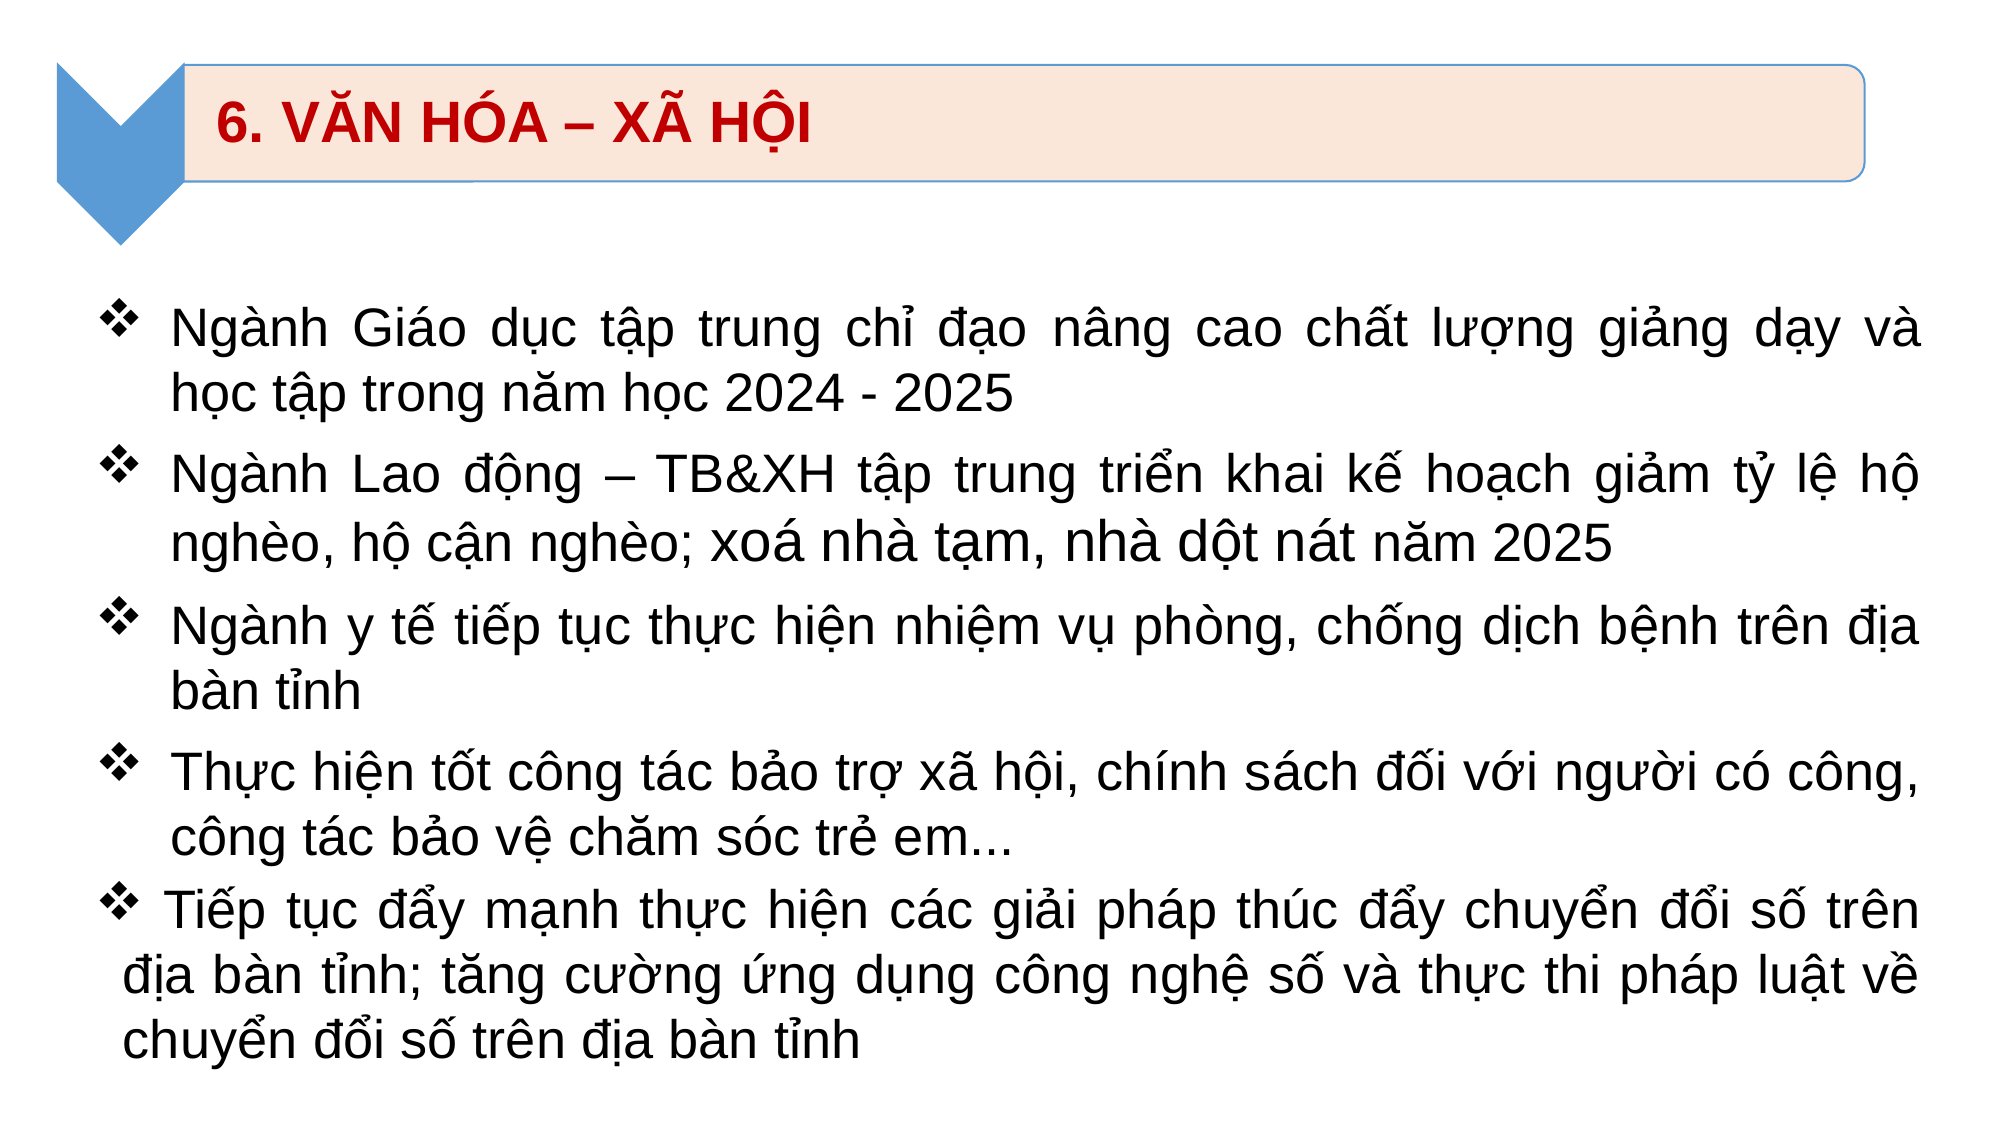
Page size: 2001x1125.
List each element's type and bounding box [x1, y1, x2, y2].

text_box [80, 284, 1938, 1078]
list [57, 64, 1865, 245]
